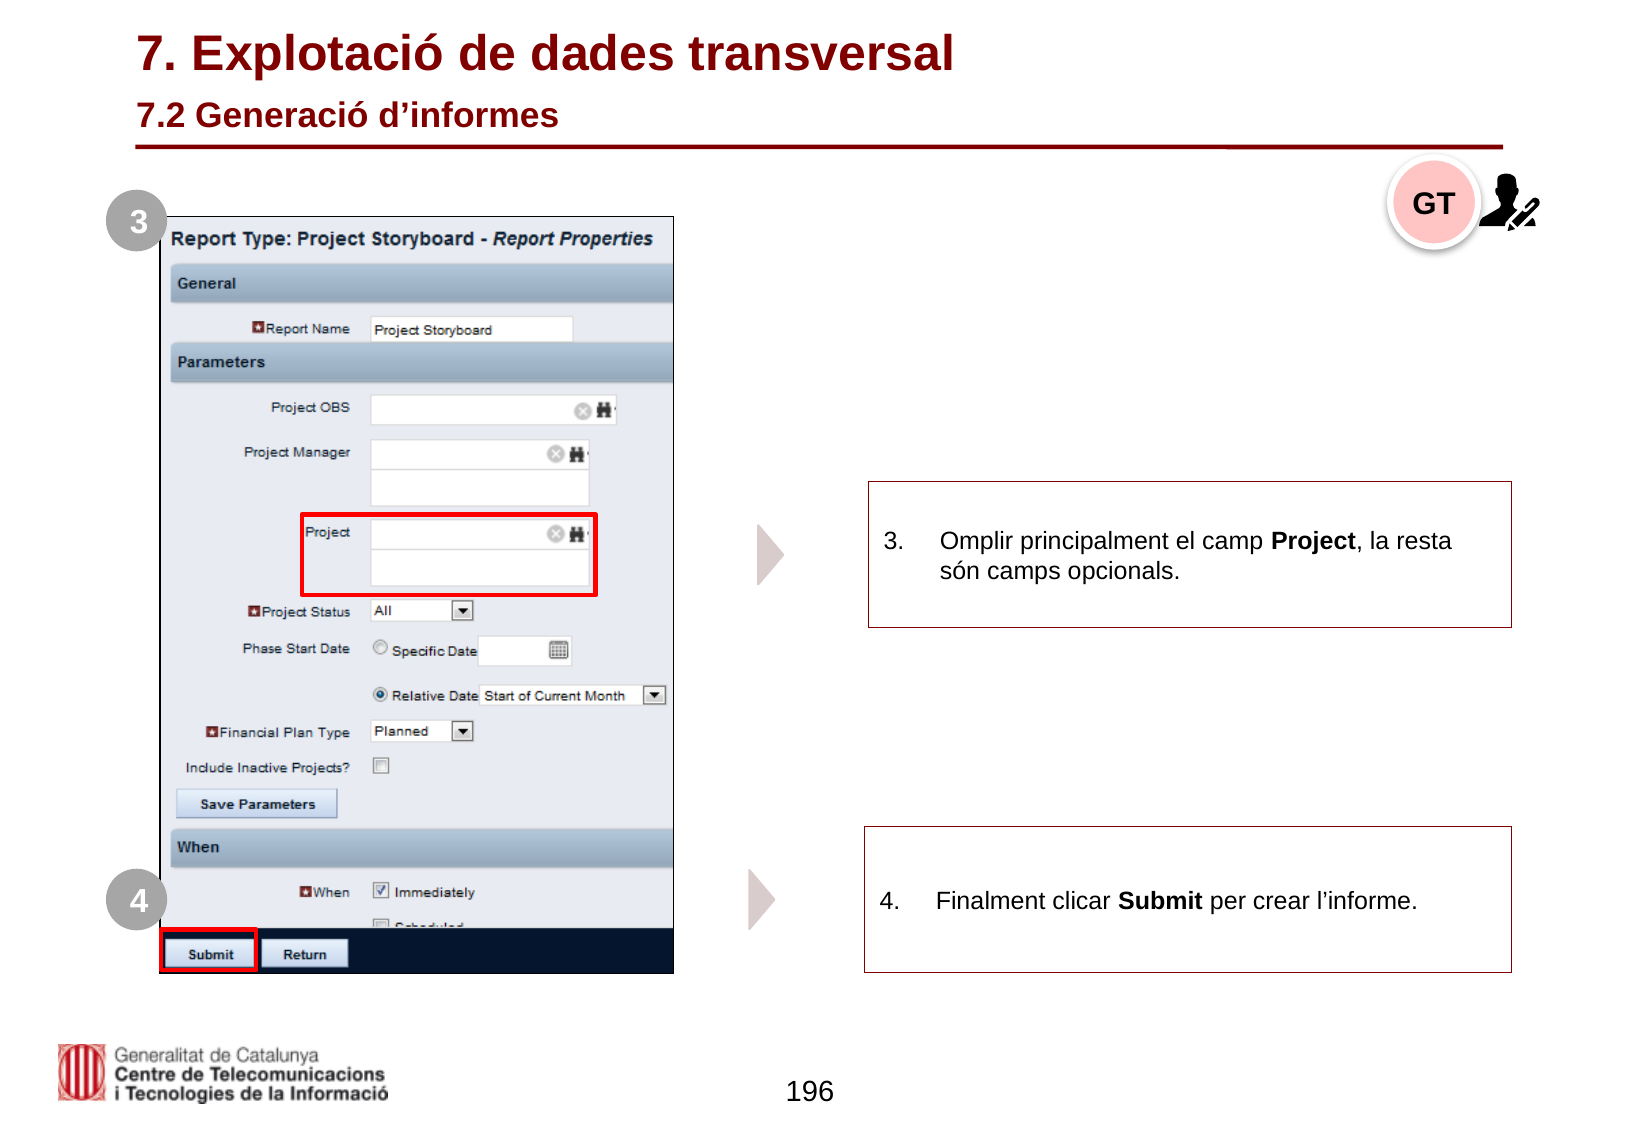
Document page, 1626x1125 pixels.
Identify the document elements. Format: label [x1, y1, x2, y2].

picture [58, 1044, 388, 1104]
slide_number [620, 1062, 1000, 1118]
title [121, 35, 1504, 143]
text_box [864, 826, 1512, 973]
text_box [749, 870, 775, 930]
text_box [758, 525, 784, 585]
text_box [105, 189, 673, 973]
text_box [868, 481, 1512, 628]
text_box [1387, 154, 1540, 250]
